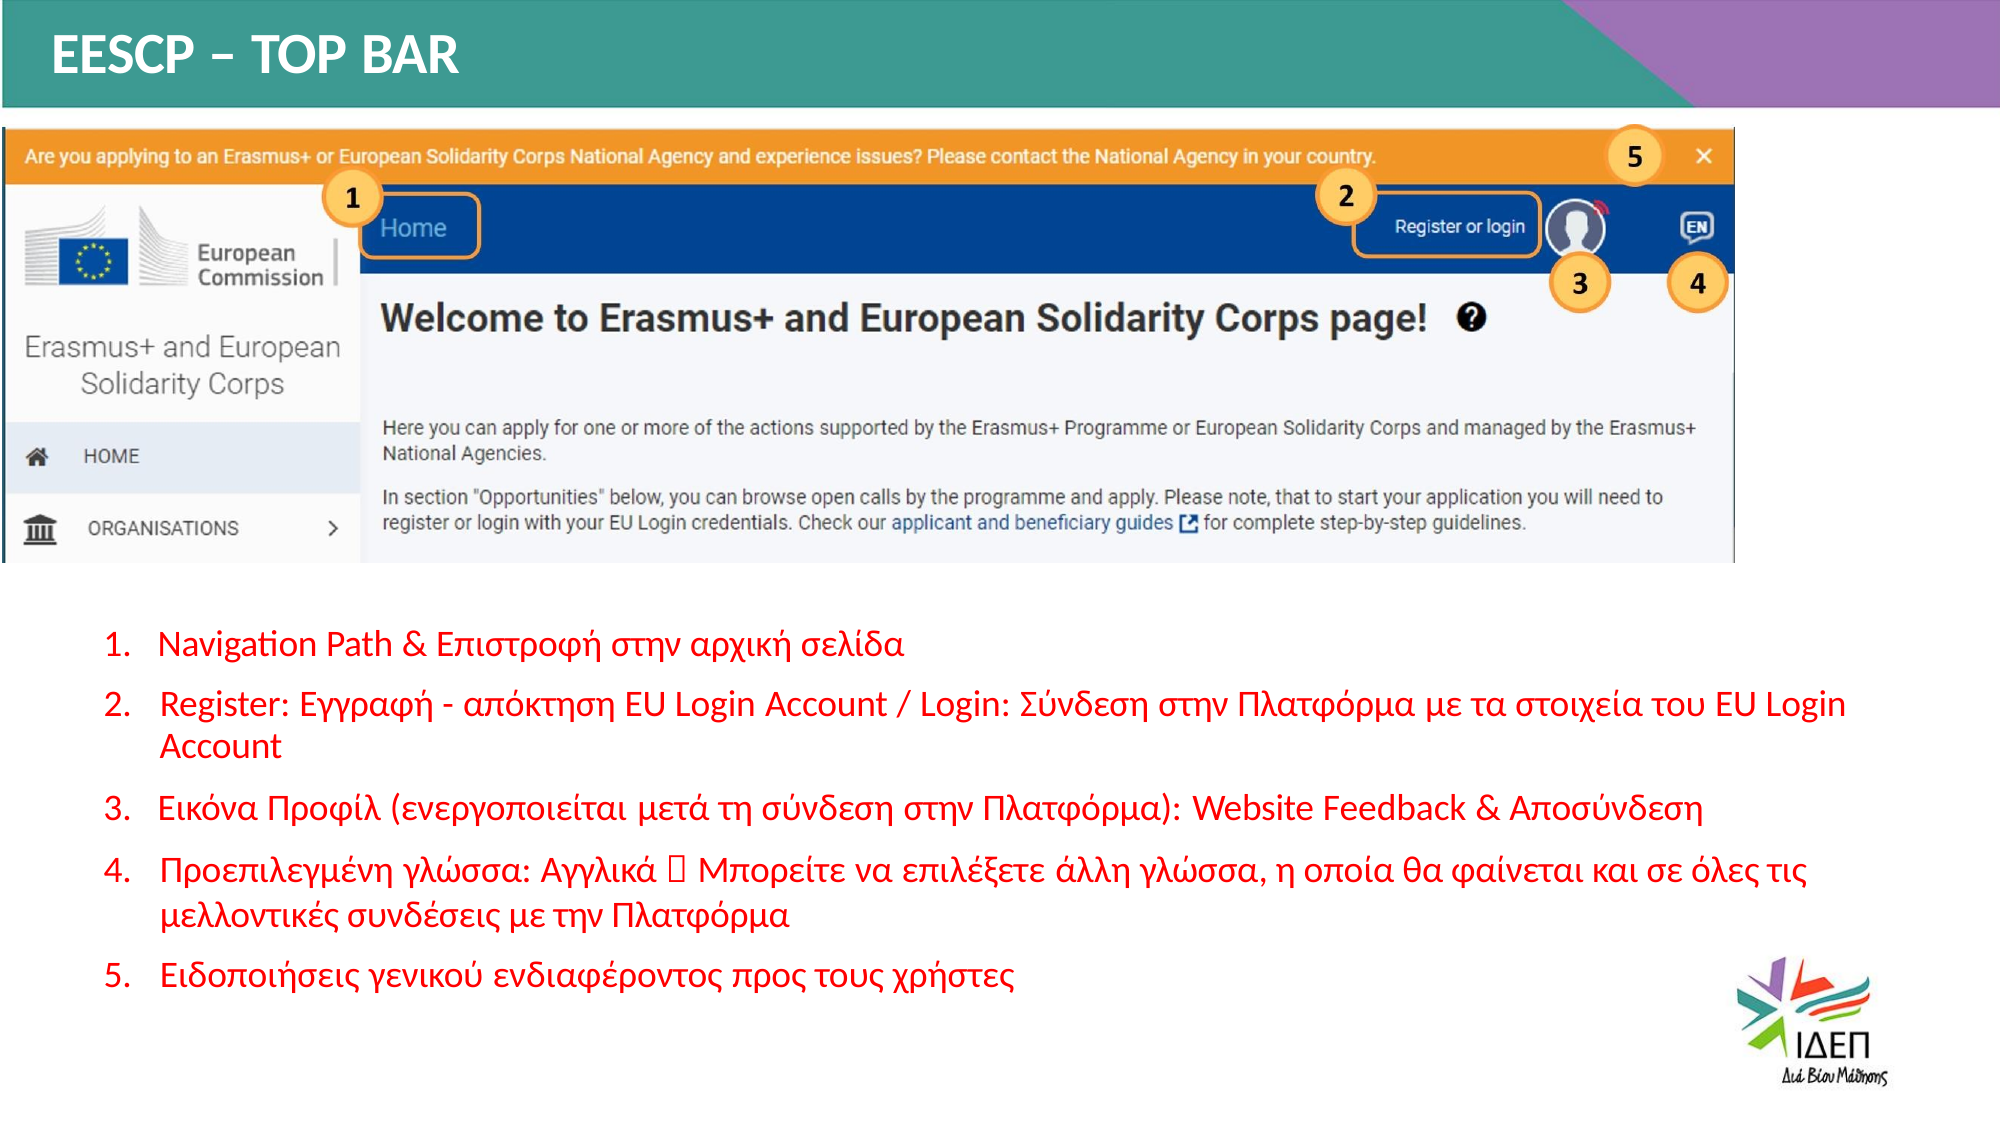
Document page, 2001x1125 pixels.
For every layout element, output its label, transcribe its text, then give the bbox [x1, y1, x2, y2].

title EESCP – TOP BAR [49, 12, 971, 124]
picture [0, 0, 2000, 1125]
text_box Navigation Path & Επιστροφή στην αρχική σελίδα Register: Εγγραφή - απόκτηση EU Login Account / Login: Σύνδεση στην Πλατφόρμα με τα στοιχεία του EU Login Account Εικόνα Προφίλ (ενεργοποιείται μετά τη σύνδεση στην Πλατφόρμα): Website Feedback & Αποσύνδεση Προεπιλεγμένη γλώσσα: Αγγλικά  Mπορείτε να επιλέξετε άλλη γλώσσα, η οποία θα φαίνεται και σε όλες τις μελλοντικές συνδέσεις με την Πλατφόρμα Ειδοποιήσεις γενικού ενδιαφέροντος προς τους χρήστες [101, 600, 1861, 996]
